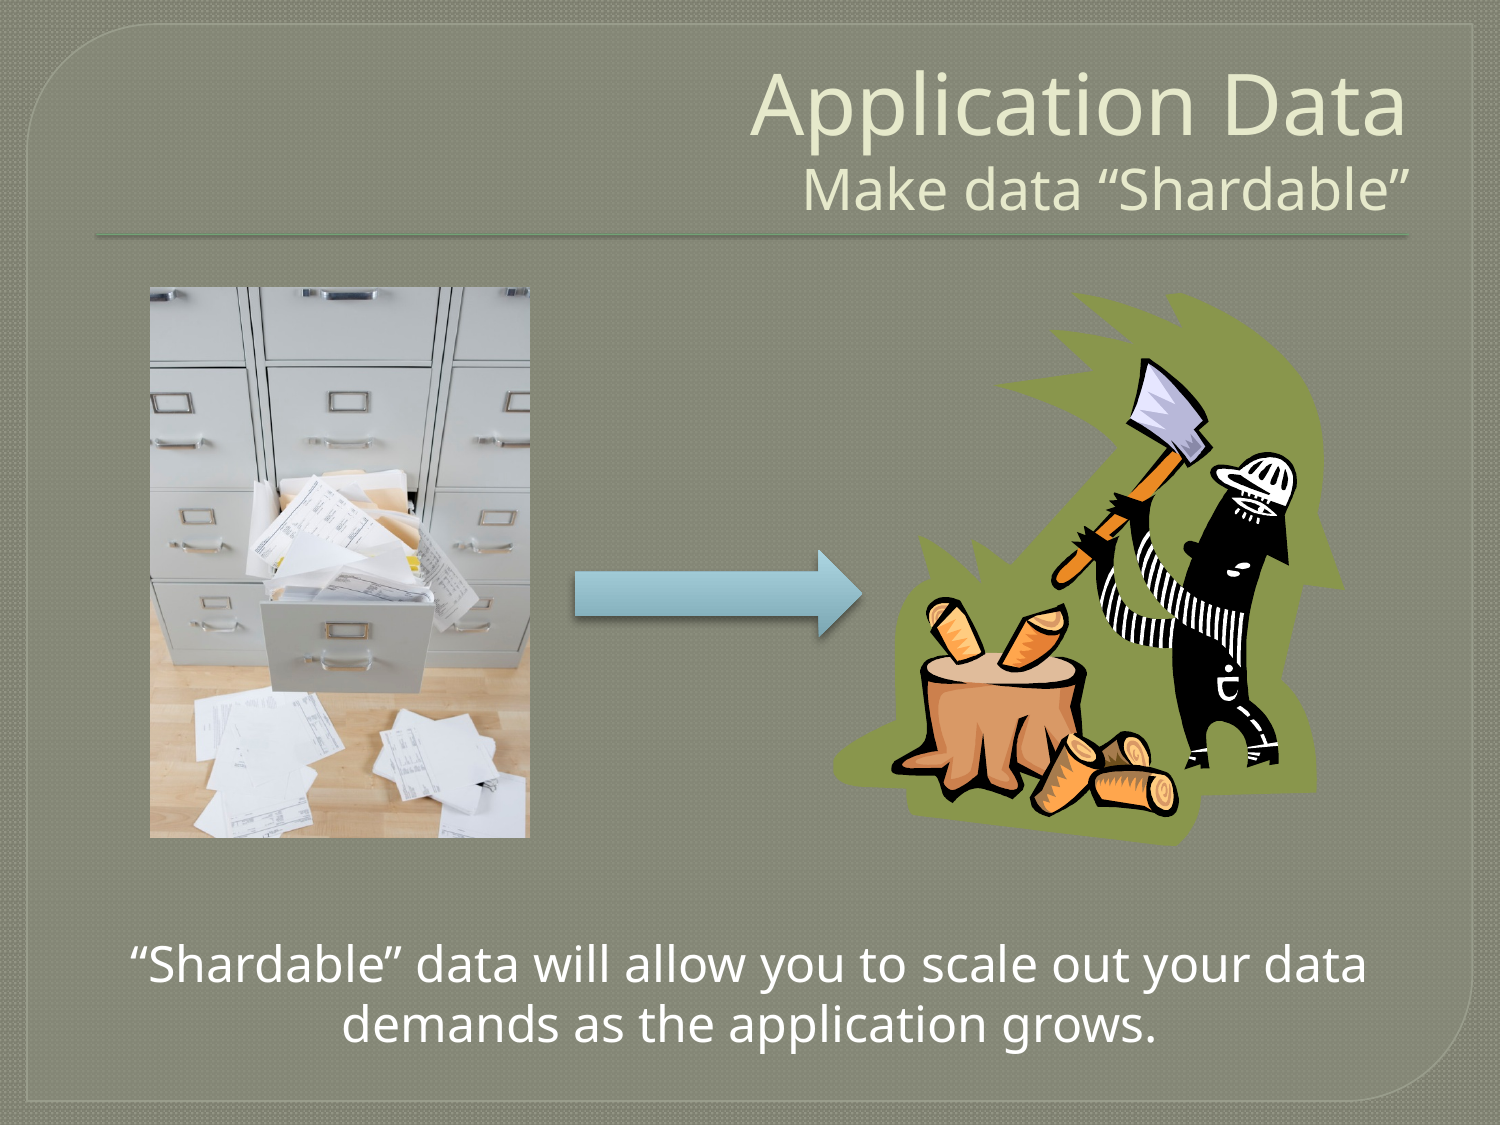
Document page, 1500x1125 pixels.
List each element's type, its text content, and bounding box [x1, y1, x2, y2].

text_box “Shardable” data will allow you to scale out your data demands as the application grows. [112, 924, 1388, 1060]
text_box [149, 287, 1351, 851]
title Application Data Make data “Shardable” [75, 41, 1425, 229]
